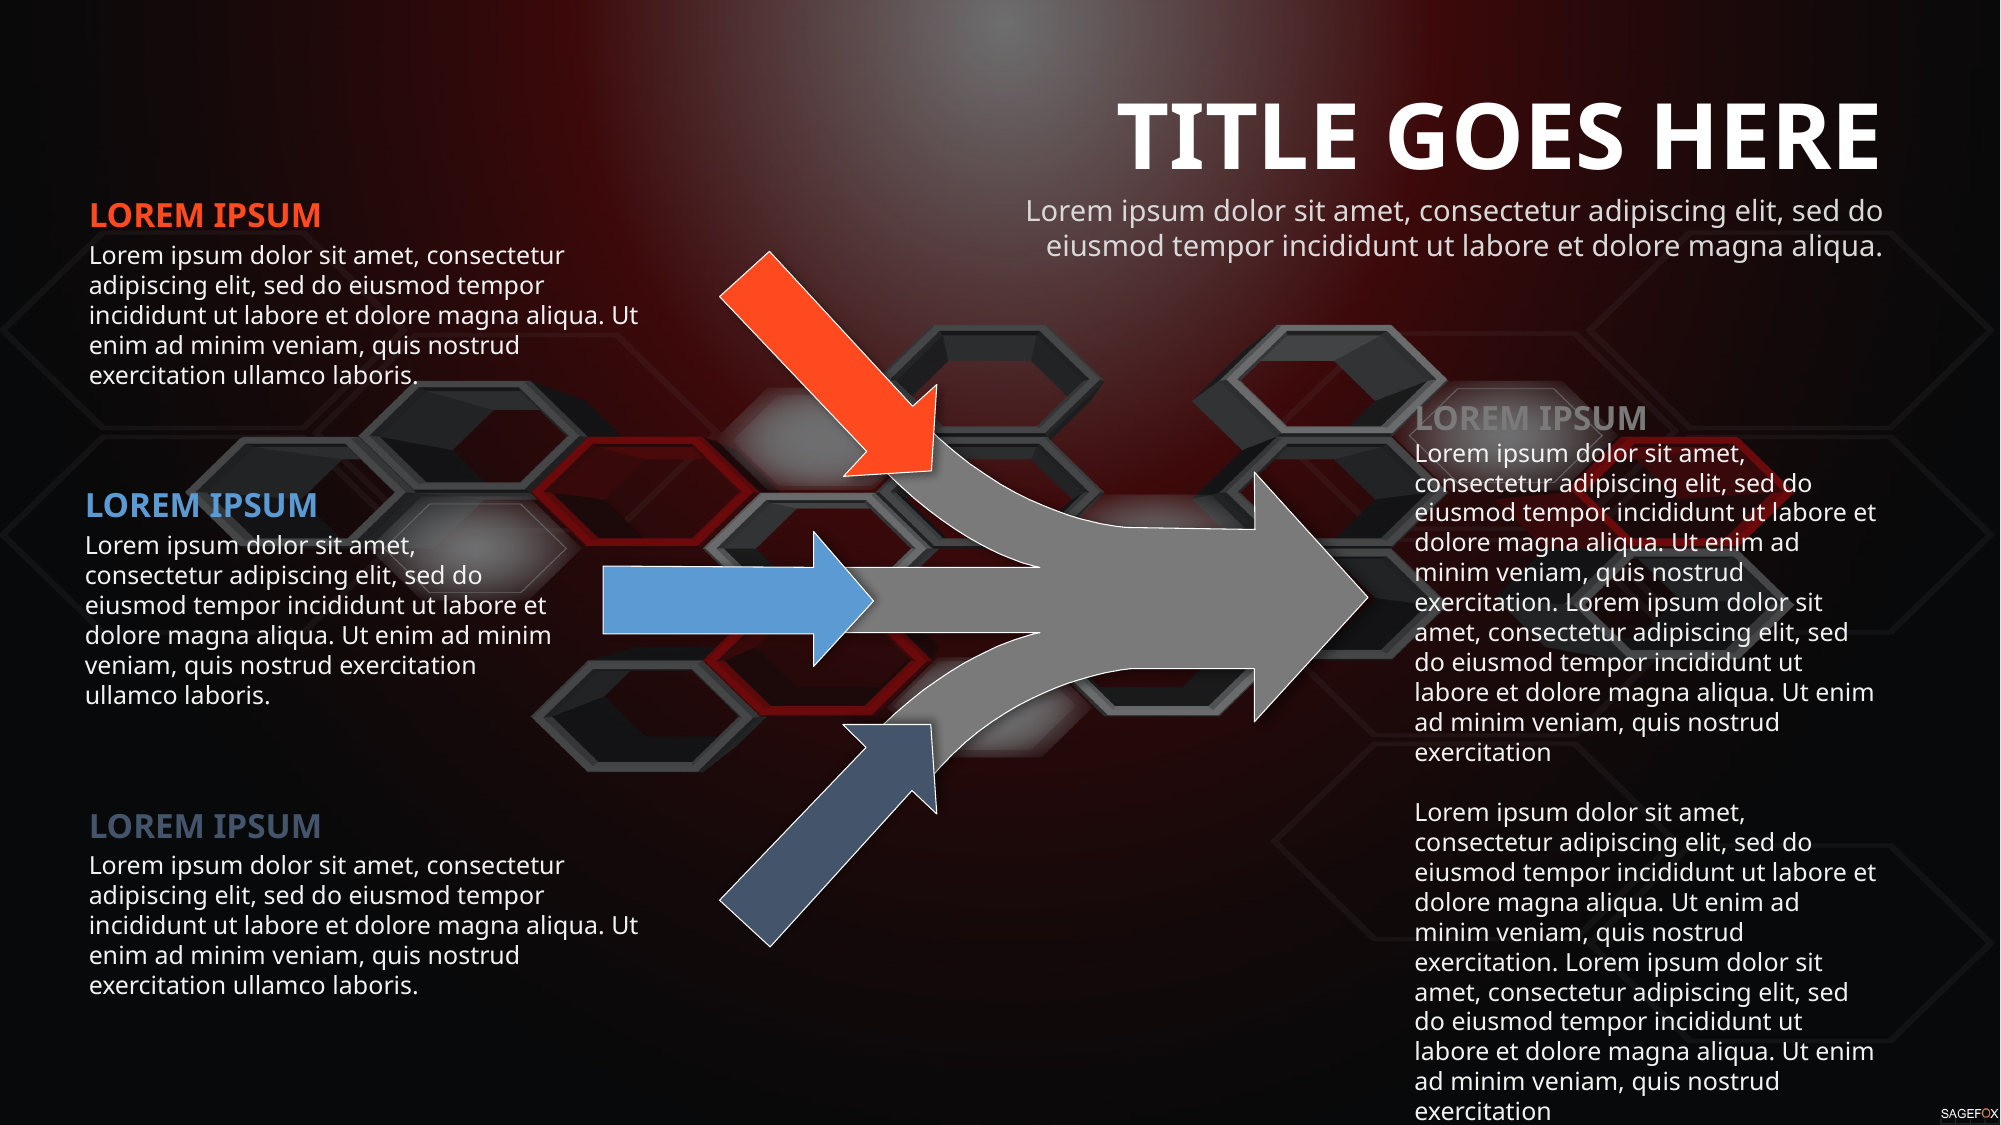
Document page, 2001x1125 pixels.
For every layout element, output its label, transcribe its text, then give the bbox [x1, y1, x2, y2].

text_box [719, 251, 937, 477]
text_box LOREM IPSUM Lorem ipsum dolor sit amet, consectetur adipiscing elit, sed do eiusmod tempor incididunt ut labore et dolore magna aliqua. Ut enim ad minim veniam, quis nostrud exercitation. Lorem ipsum dolor sit amet, consectetur adipiscing elit, sed do eiusmod tempor incididunt ut labore et dolore magna aliqua. Ut enim ad minim veniam, quis nostrud exercitation Lorem ipsum dolor sit amet, consectetur adipiscing elit, sed do eiusmod tempor incididunt ut labore et dolore magna aliqua. Ut enim ad minim veniam, quis nostrud exercitation. Lorem ipsum dolor sit amet, consectetur adipiscing elit, sed do eiusmod tempor incididunt ut labore et dolore magna aliqua. Ut enim ad minim veniam, quis nostrud exercitation [1399, 389, 1897, 1125]
text_box [860, 441, 1369, 764]
text_box [719, 724, 937, 947]
text_box [603, 531, 874, 667]
text_box LOREM IPSUM Lorem ipsum dolor sit amet, consectetur adipiscing elit, sed do eiusmod tempor incididunt ut labore et dolore magna aliqua. Ut enim ad minim veniam, quis nostrud exercitation ullamco laboris. [73, 187, 677, 397]
text_box LOREM IPSUM Lorem ipsum dolor sit amet, consectetur adipiscing elit, sed do eiusmod tempor incididunt ut labore et dolore magna aliqua. Ut enim ad minim veniam, quis nostrud exercitation ullamco laboris. [73, 797, 677, 1007]
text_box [944, 70, 1899, 271]
picture [0, 0, 2001, 1125]
text_box LOREM IPSUM Lorem ipsum dolor sit amet, consectetur adipiscing elit, sed do eiusmod tempor incididunt ut labore et dolore magna aliqua. Ut enim ad minim veniam, quis nostrud exercitation ullamco laboris. [69, 477, 570, 717]
